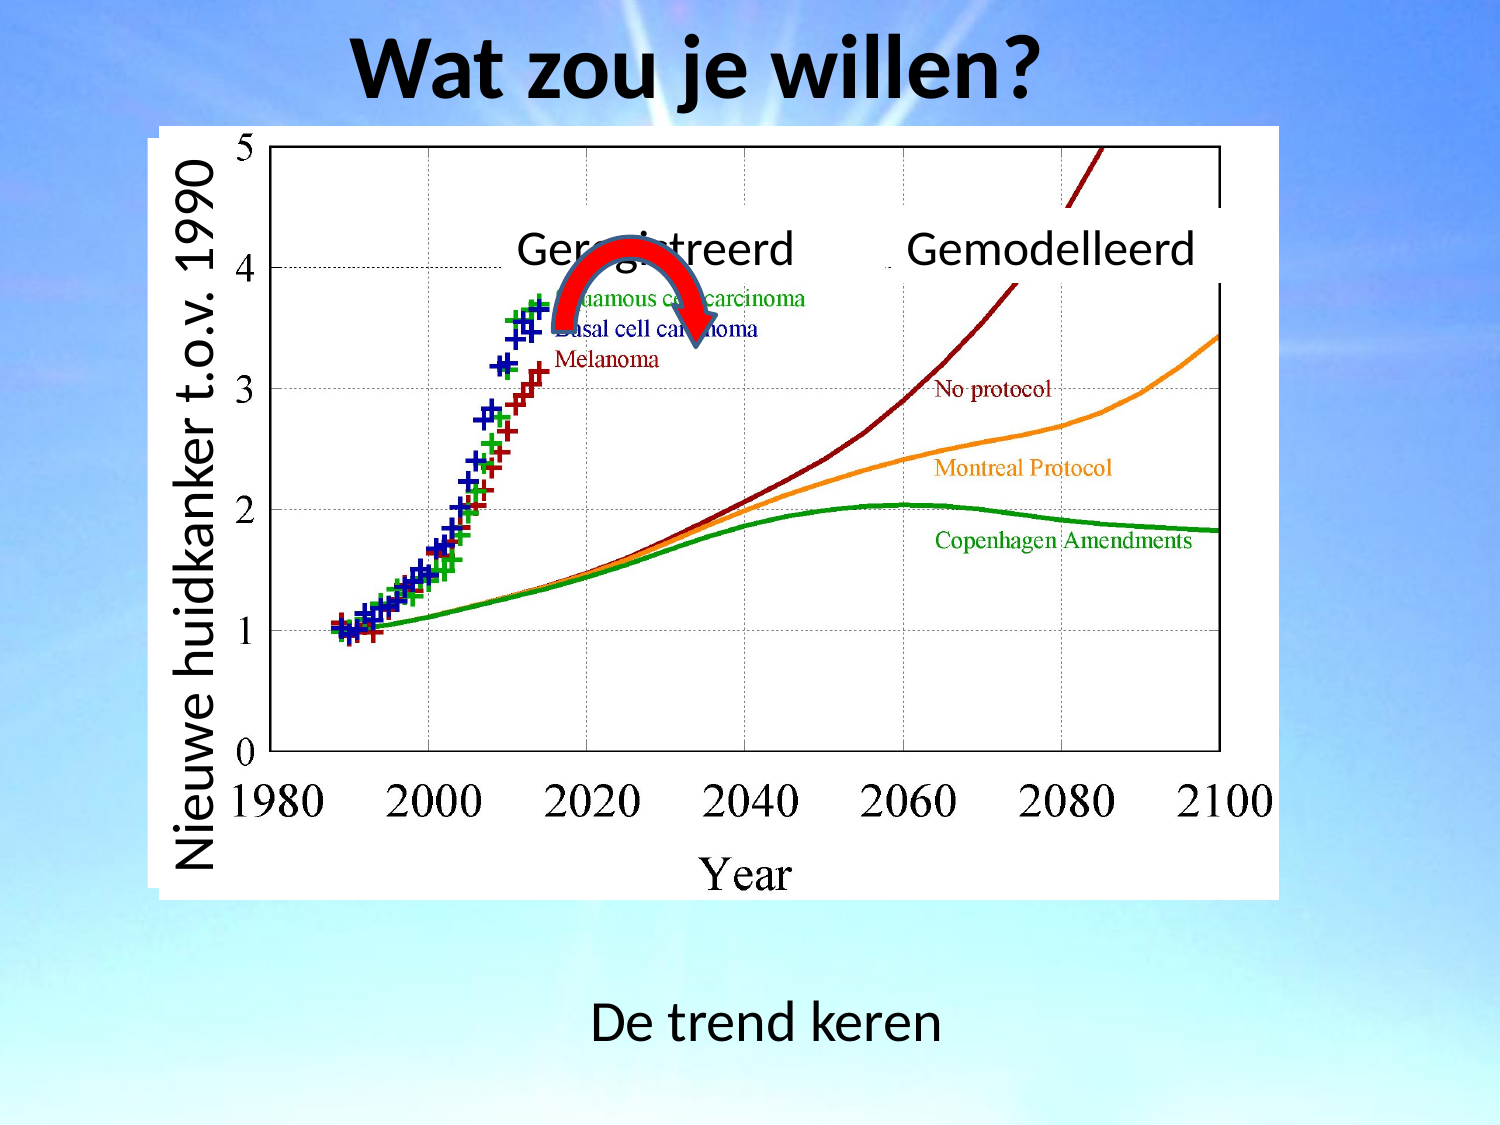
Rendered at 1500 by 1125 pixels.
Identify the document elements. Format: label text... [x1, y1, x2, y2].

text_box Wat zou je willen? [334, 0, 1060, 125]
picture [0, 0, 1500, 1125]
text_box De trend keren [575, 975, 958, 1061]
text_box Nieuwe huidkanker t.o.v. 1990 [147, 138, 154, 889]
